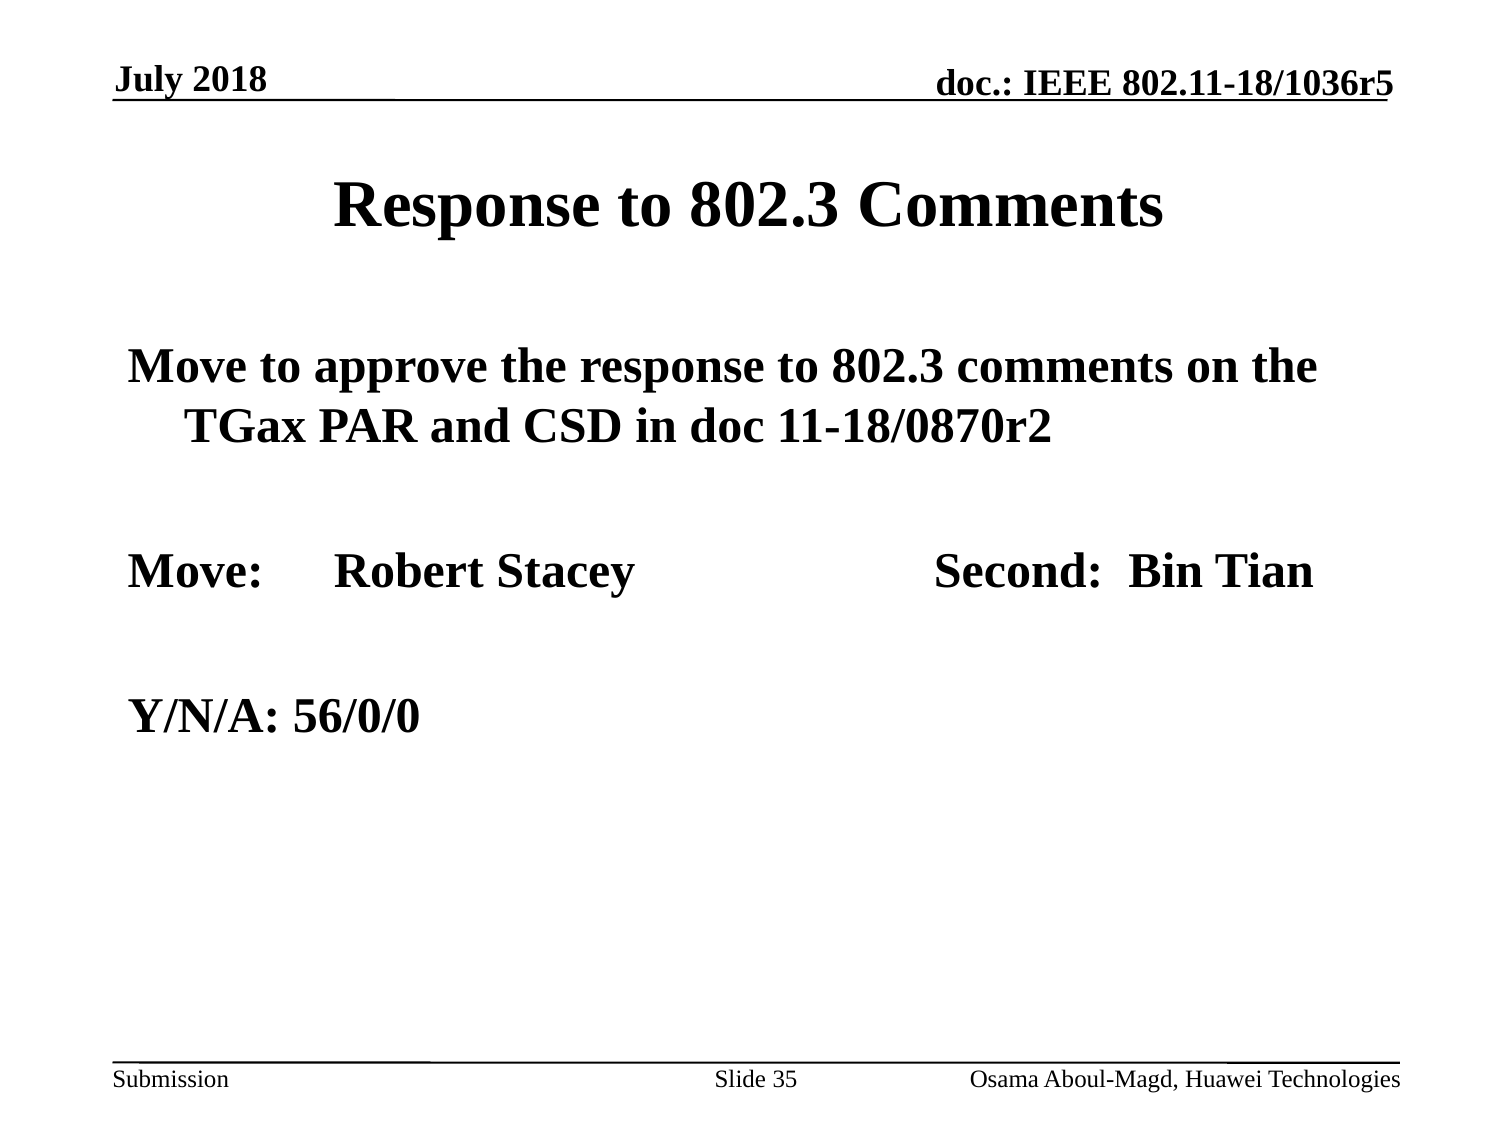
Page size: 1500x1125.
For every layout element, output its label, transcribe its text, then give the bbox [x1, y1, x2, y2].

title Response to 802.3 Comments [112, 112, 1388, 288]
footer Osama Aboul-Magd, Huawei Technologies [878, 1061, 1402, 1093]
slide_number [114, 54, 423, 100]
slide_number Slide 35 [712, 1061, 800, 1123]
list Move to approve the response to 802.3 comments on the TGax PAR and CSD in doc 11-18/0870r2 Move: Robert Stacey Second: Bin Tian Y/N/A: 56/0/0 [112, 324, 1388, 1000]
